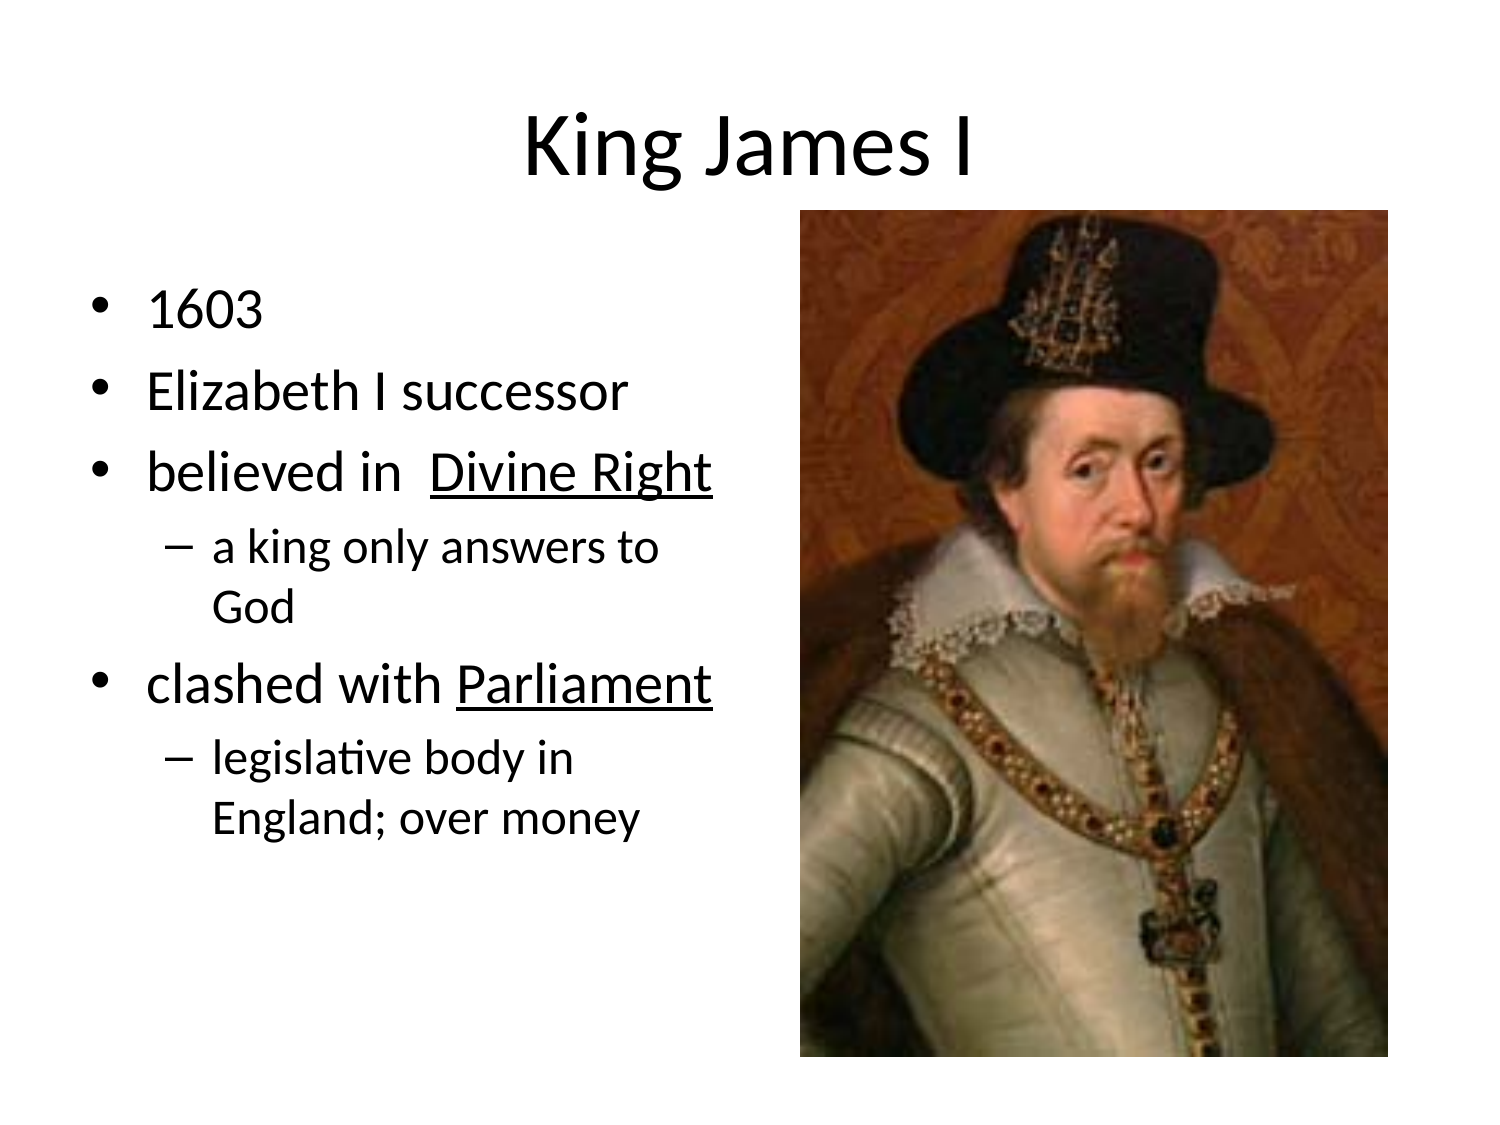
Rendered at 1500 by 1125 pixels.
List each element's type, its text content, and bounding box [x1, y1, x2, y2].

list 1603 Elizabeth I successor believed in Divine Right a king only answers to God clashed with Parliament legislative body in England; over money [75, 262, 738, 1005]
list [799, 210, 1388, 1057]
title King James I [75, 45, 1425, 233]
